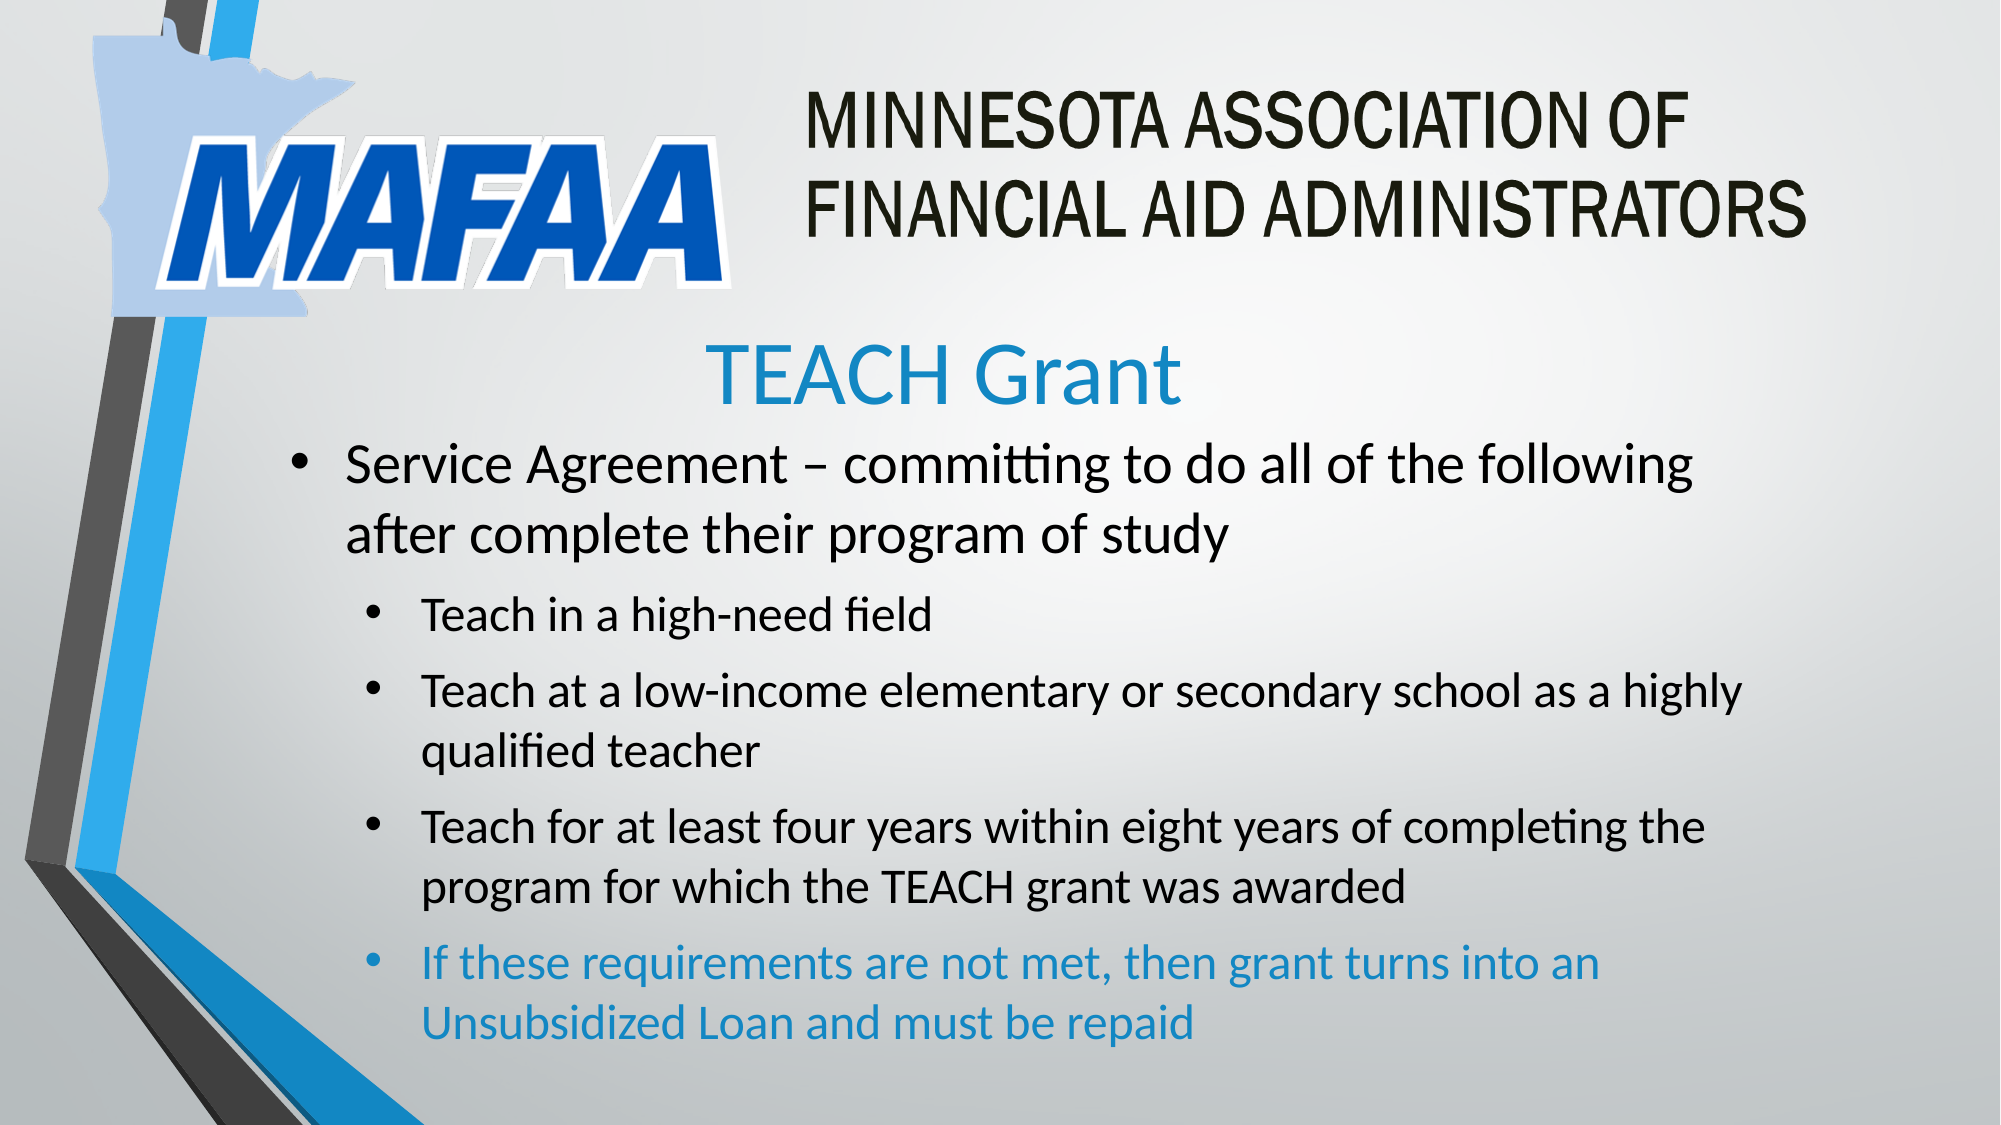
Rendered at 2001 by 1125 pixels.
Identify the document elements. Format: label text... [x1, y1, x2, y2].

picture [759, 17, 1908, 317]
text_box Service Agreement – committing to do all of the following after complete their program of study Teach in a high-need field Teach at a low-income elementary or secondary school as a highly qualified teacher Teach for at least four years within eight years of completing the program for which the TEACH grant was awarded If these requirements are not met, then grant turns into an Unsubsidized Loan and must be repaid [287, 425, 1763, 1050]
title TEACH Grant [0, 274, 1638, 462]
picture [92, 17, 732, 274]
